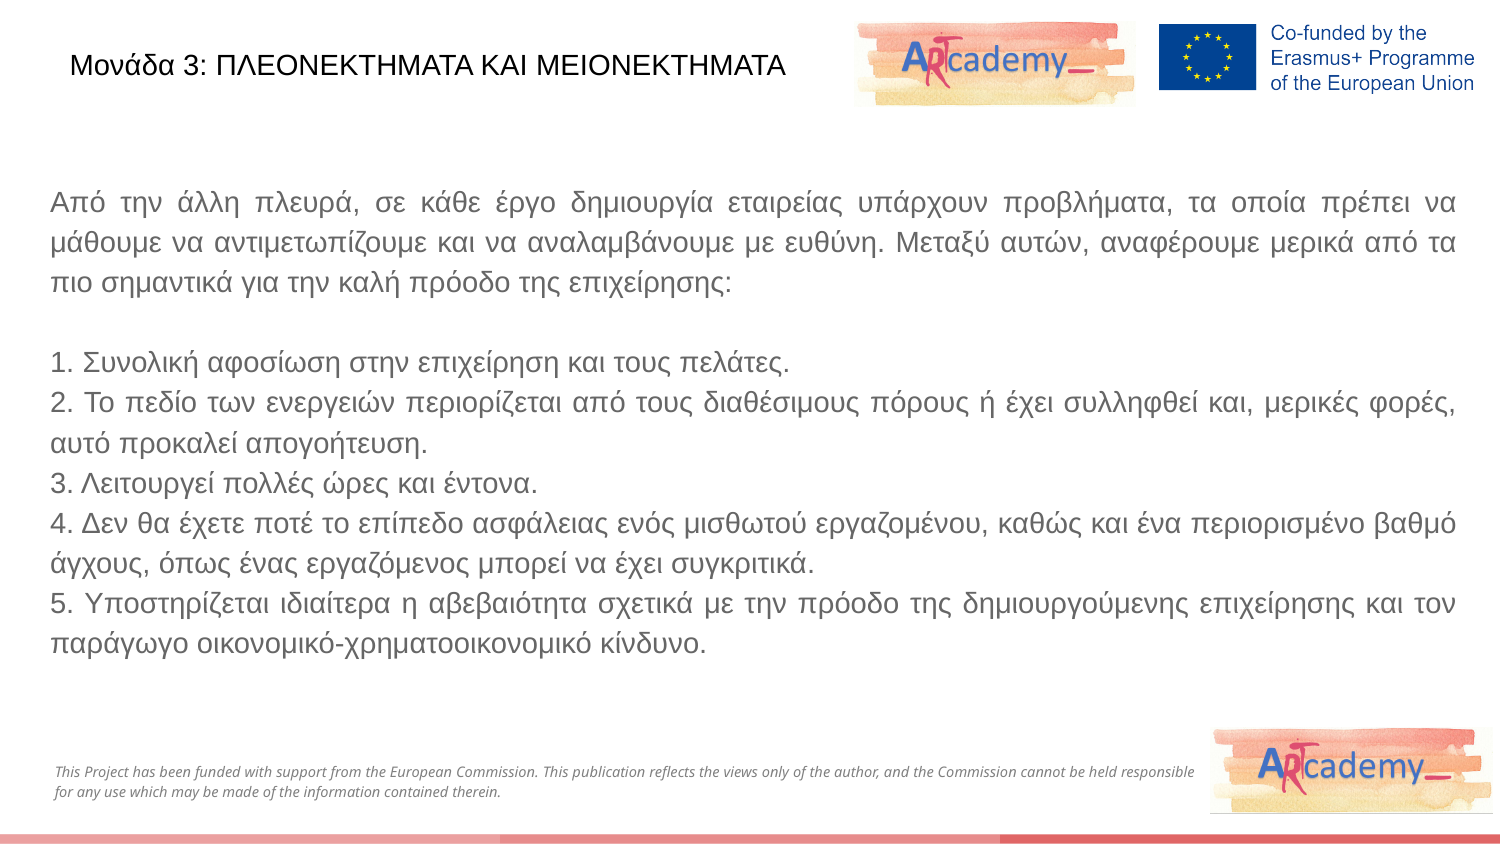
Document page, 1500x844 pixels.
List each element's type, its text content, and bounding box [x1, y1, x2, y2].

picture [1210, 709, 1493, 844]
list Από την άλλη πλευρά, σε κάθε έργο δημιουργία εταιρείας υπάρχουν προβλήματα, τα οποία πρέπει να μάθουμε να αντιμετωπίζουμε και να αναλαμβάνουμε με ευθύνη. Μεταξύ αυτών, αναφέρουμε μερικά από τα πιο σημαντικά για την καλή πρόοδο της επιχείρησης: 1. Συνολική αφοσίωση στην επιχείρηση και τους πελάτες. 2. Το πεδίο των ενεργειών περιορίζεται από τους διαθέσιμους πόρους ή έχει συλληφθεί και, μερικές φορές, αυτό προκαλεί απογοήτευση. 3. Λειτουργεί πολλές ώρες και έντονα. 4. Δεν θα έχετε ποτέ το επίπεδο ασφάλειας ενός μισθωτού εργαζομένου, καθώς και ένα περιορισμένο βαθμό άγχους, όπως ένας εργαζόμενος μπορεί να έχει συγκριτικά. 5. Υποστηρίζεται ιδιαίτερα η αβεβαιότητα σχετικά με την πρόοδο της δημιουργούμενης επιχείρησης και τον παράγωγο οικονομικό-χρηματοοικονομικό κίνδυνο. [16, 162, 1474, 734]
picture [1158, 24, 1474, 94]
picture [854, 2, 1137, 138]
text_box This Project has been funded with support from the European Commission. This publication reflects the views only of the author, and the Commission cannot be held responsible for any use which may be made of the information contained therein. [39, 754, 1205, 799]
text_box Μονάδα 3: ΠΛΕΟΝΕΚΤΗΜΑΤΑ ΚΑΙ ΜΕΙΟΝΕΚΤΗΜΑΤΑ [54, 39, 832, 89]
